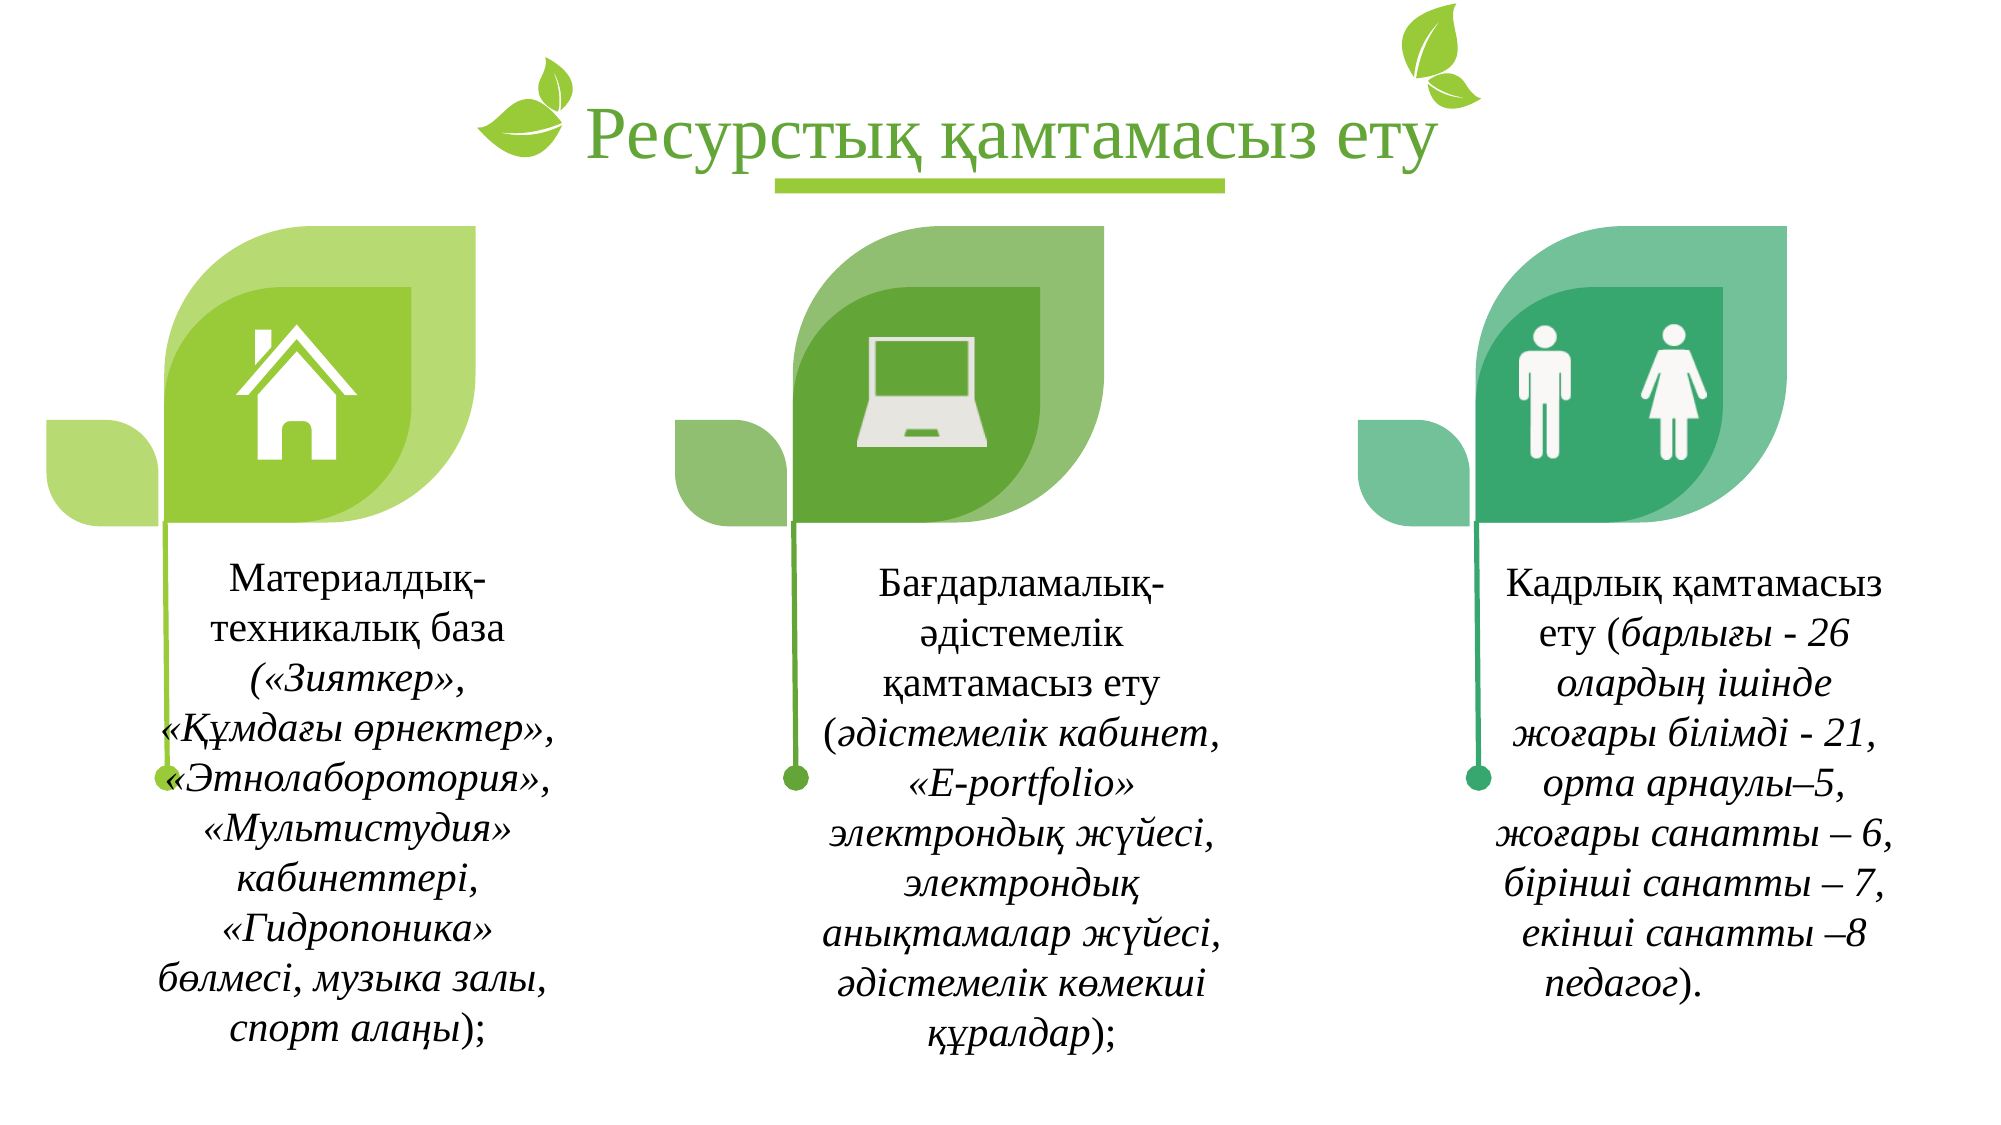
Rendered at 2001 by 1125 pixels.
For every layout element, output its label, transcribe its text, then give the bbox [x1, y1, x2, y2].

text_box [1357, 226, 1787, 778]
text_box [46, 226, 476, 778]
picture [857, 337, 987, 447]
picture [1519, 324, 1707, 460]
list Ресурстық қамтамасыз ету [511, 165, 1514, 227]
text_box Кадрлық қамтамасыз ету (барлығы - 26 олардың ішінде жоғары білімді - 21, орта арнаулы–5, жоғары санатты – 6, бірінші санатты – 7, екінші санатты –8 педагог). [1478, 547, 1911, 1013]
text_box Бағдарламалық-әдістемелік қамтамасыз ету (әдістемелік кабинет, «E-portfolio» электрондық жүйесі, электрондық анықтамалар жүйесі, әдістемелік көмекші құралдар); [798, 547, 1246, 1063]
text_box Материалдық-техникалық база («Зияткер», «Құмдағы өрнектер», «Этнолаборотория», «Мультистудия» кабинеттері, «Гидропоника» бөлмесі, музыка залы, спорт алаңы); [140, 542, 575, 1058]
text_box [674, 226, 1105, 778]
